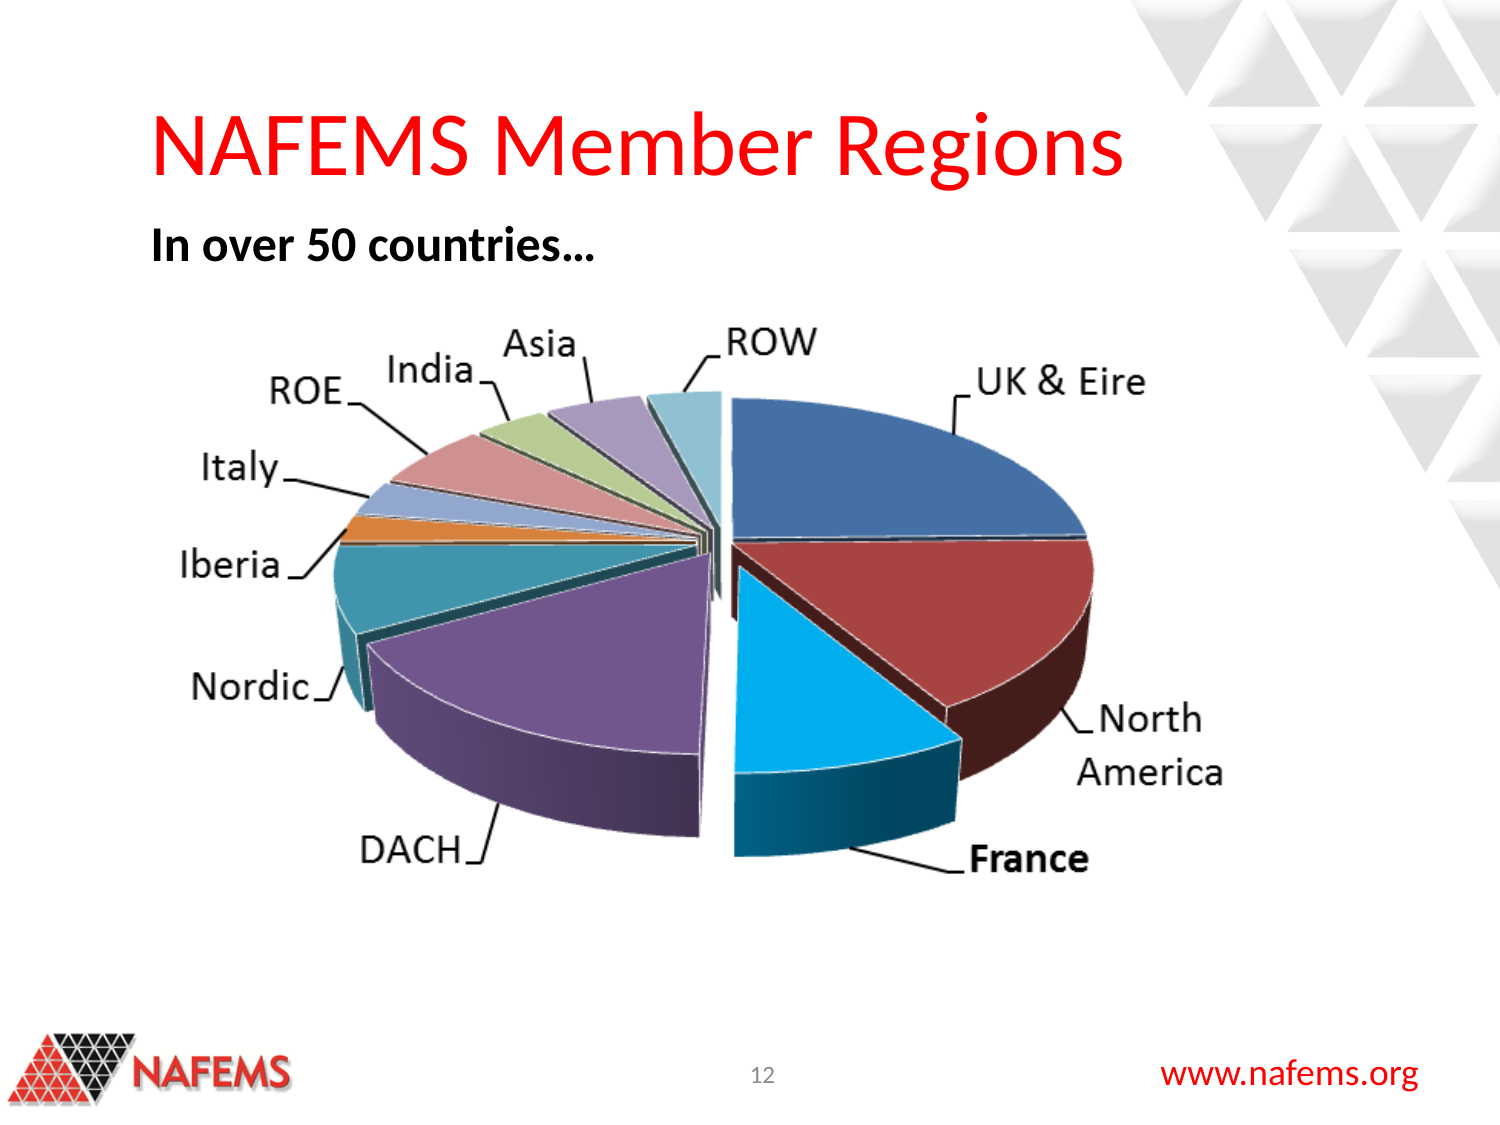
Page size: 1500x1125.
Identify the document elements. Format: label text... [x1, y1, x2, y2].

picture [146, 302, 1302, 941]
title NAFEMS Member Regions [135, 45, 1290, 233]
picture [0, 1021, 306, 1125]
text_box In over 50 countries… [135, 203, 869, 279]
slide_number 12 [679, 1043, 847, 1104]
